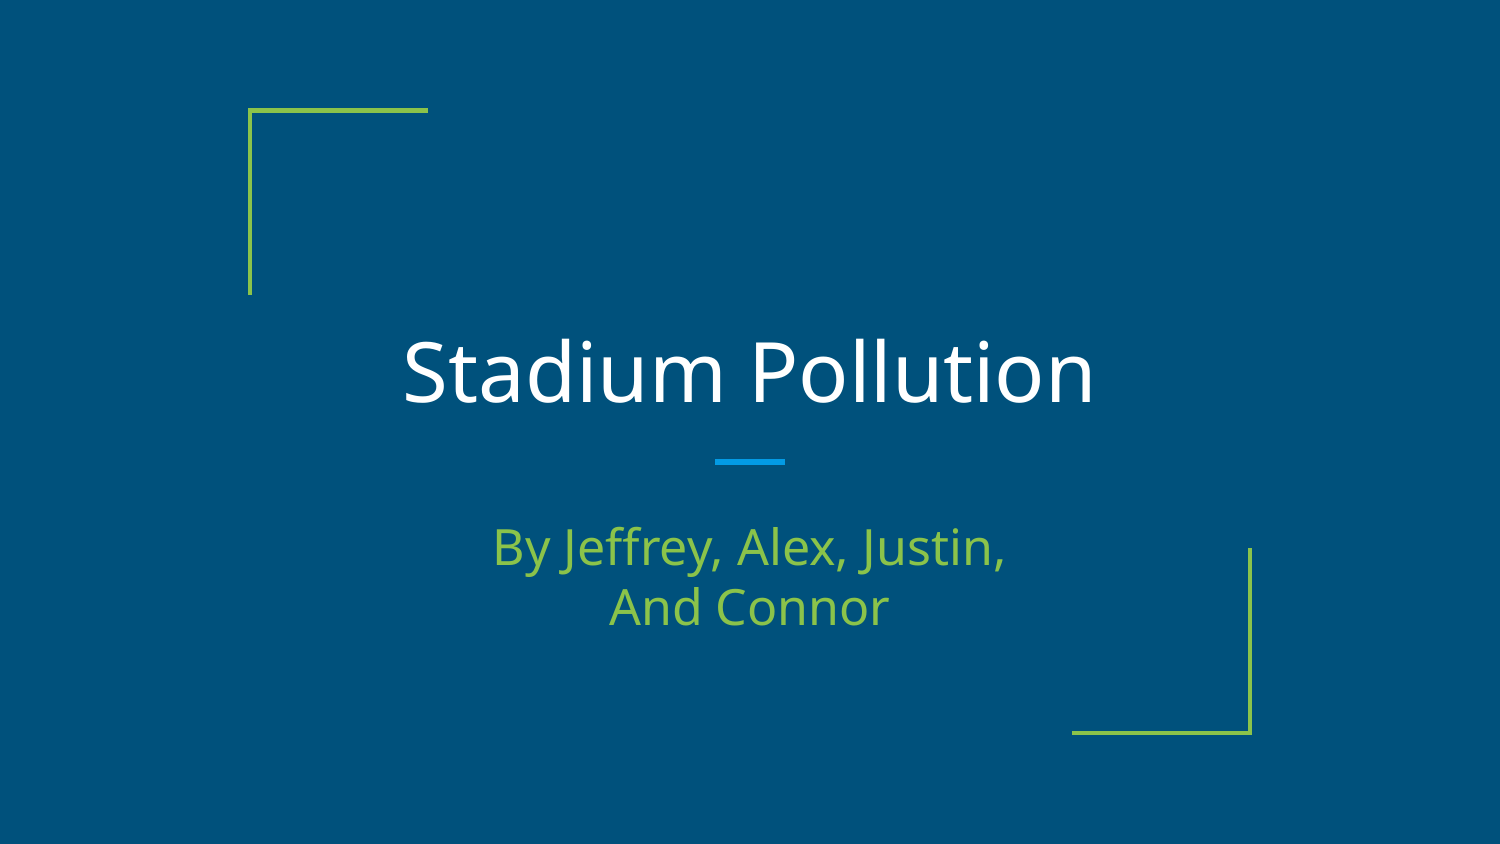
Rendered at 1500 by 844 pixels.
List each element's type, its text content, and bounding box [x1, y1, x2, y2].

subtitle By Jeffrey, Alex, Justin, And Connor [275, 500, 1225, 650]
title Stadium Pollution [275, 195, 1225, 435]
